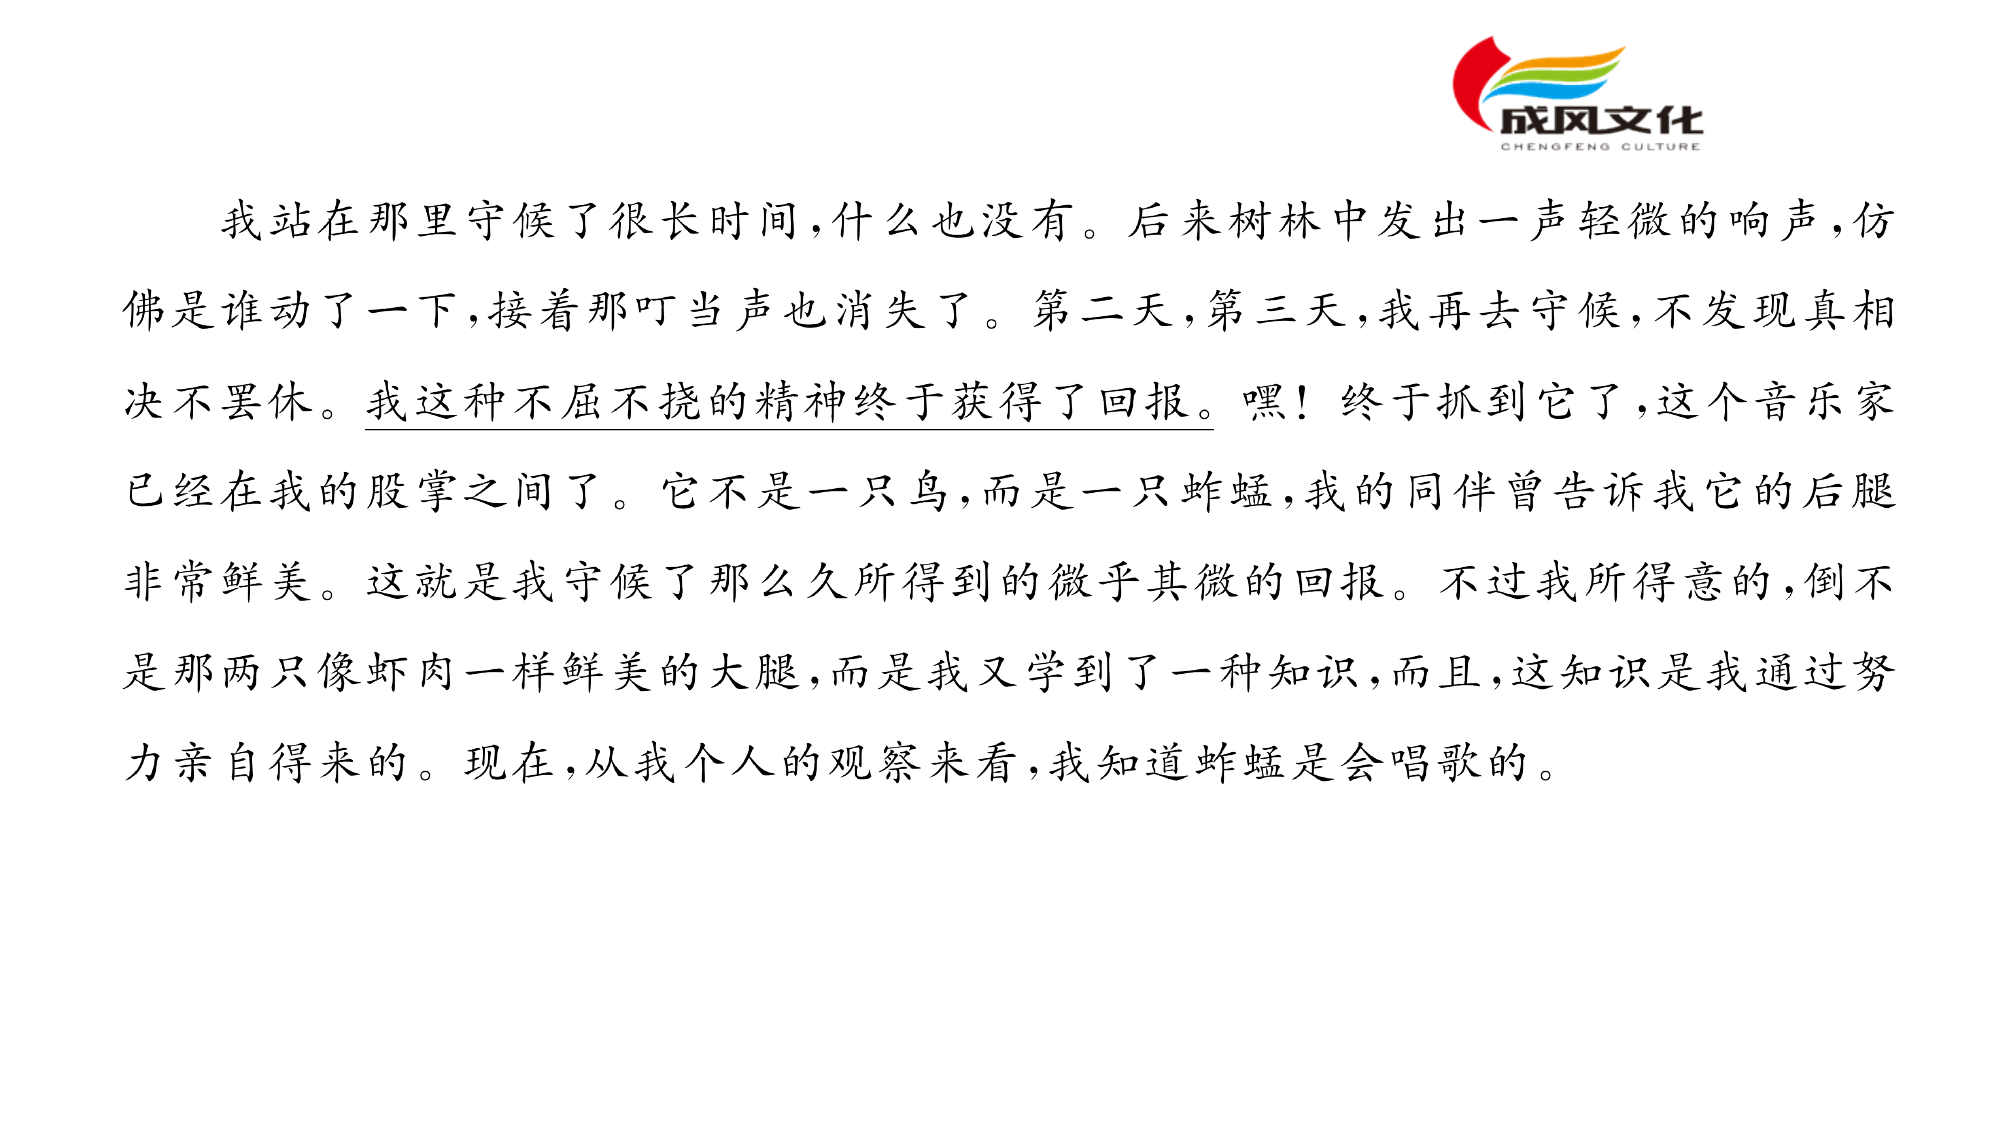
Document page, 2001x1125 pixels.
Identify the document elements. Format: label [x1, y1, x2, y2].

picture [118, 30, 2000, 811]
